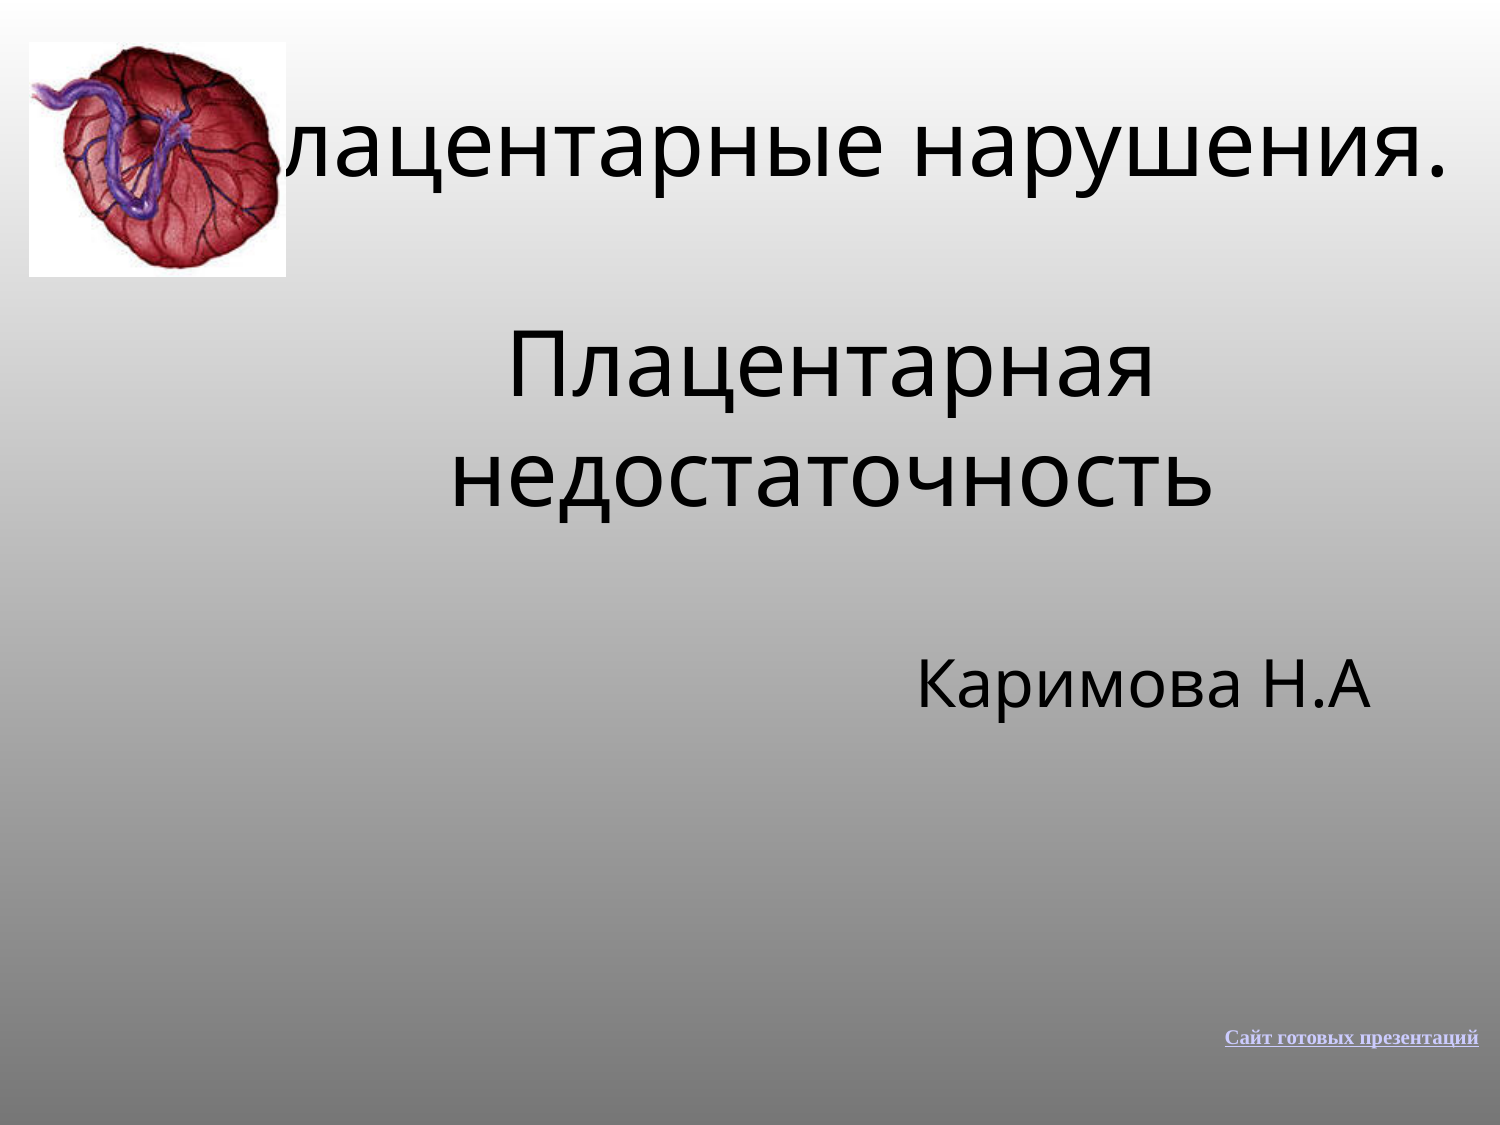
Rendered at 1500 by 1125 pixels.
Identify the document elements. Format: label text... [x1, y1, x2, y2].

title Плацентарные нарушения. Плацентарная недостаточность [194, 184, 1470, 426]
text_box Сайт готовых презентаций [1209, 1016, 1494, 1057]
picture [29, 42, 286, 278]
subtitle Каримова Н.А [336, 633, 1387, 921]
